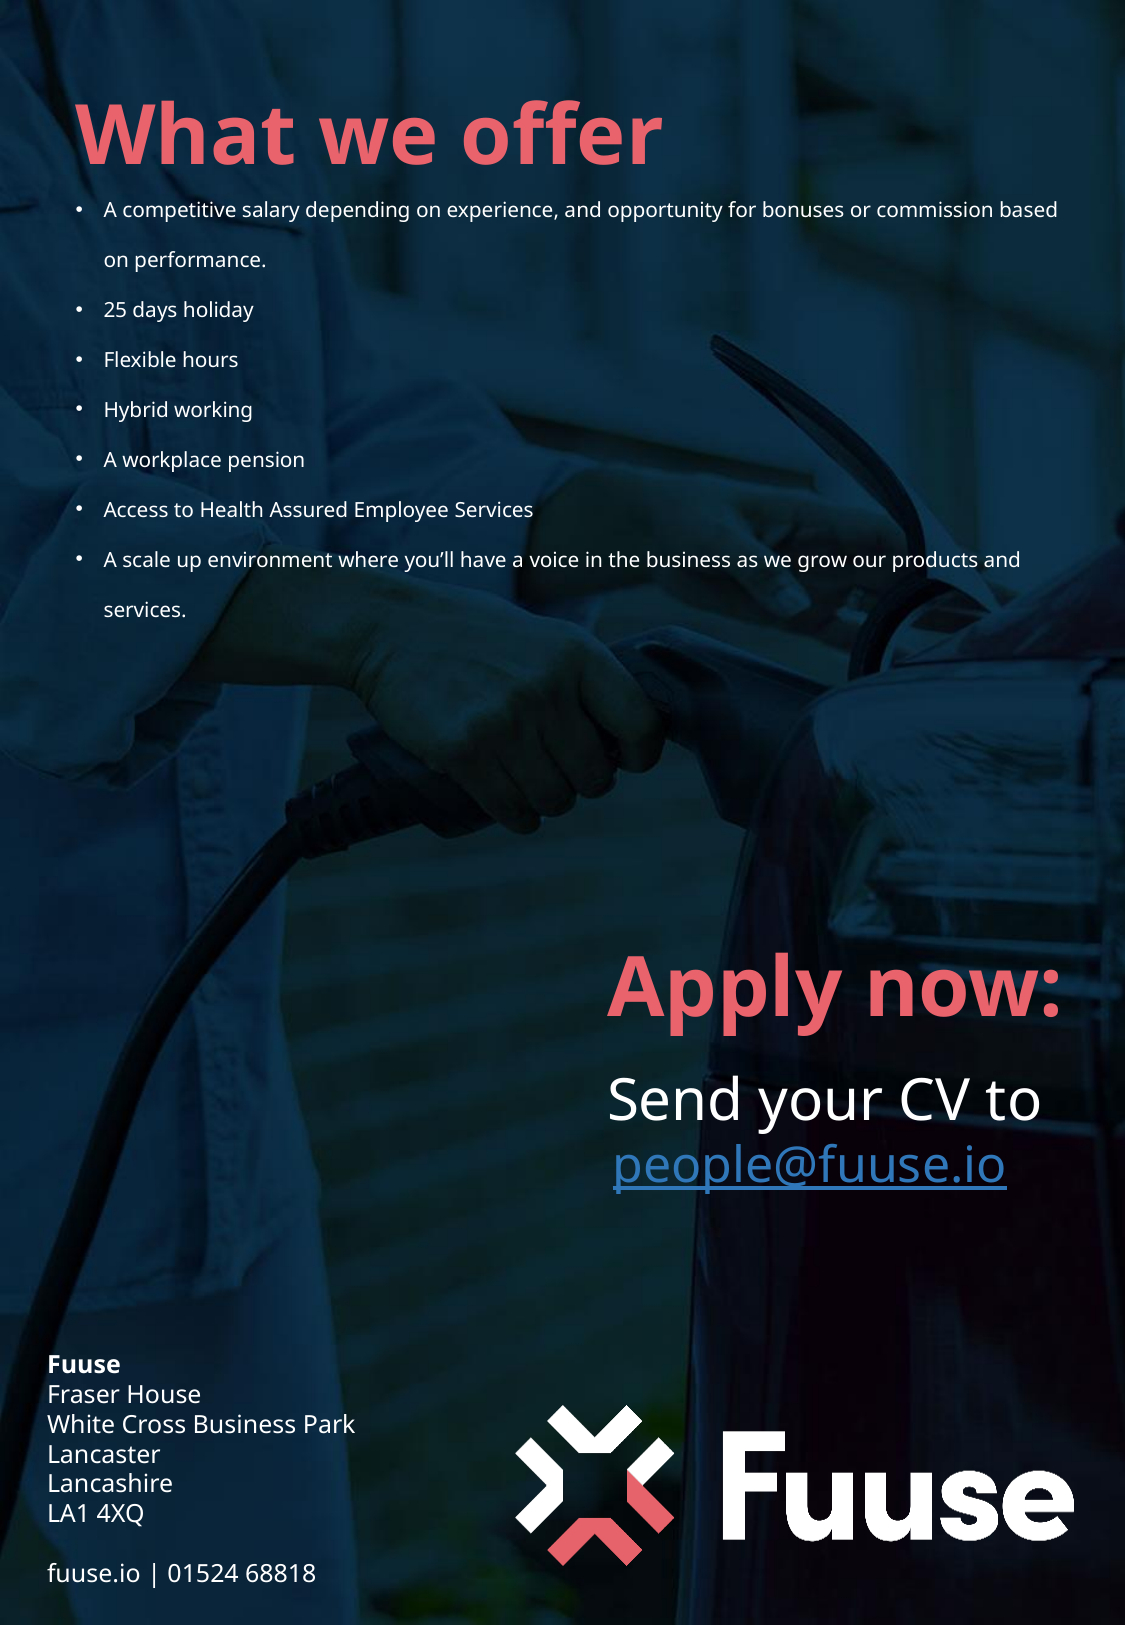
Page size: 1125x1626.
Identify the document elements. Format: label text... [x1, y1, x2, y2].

text_box What we offer [60, 74, 1043, 163]
picture [0, 0, 1125, 1625]
text_box people@fuuse.io [597, 1140, 1125, 1268]
text_box A competitive salary depending on experience, and opportunity for bonuses or commission based on performance. 25 days holiday Flexible hours Hybrid working A workplace pension Access to Health Assured Employee Services A scale up environment where you’ll have a voice in the business as we grow our products and services. [60, 163, 1074, 729]
text_box Apply now: [592, 925, 1125, 1041]
text_box Send your CV to [592, 1055, 1125, 1140]
text_box Fuuse Fraser House White Cross Business Park Lancaster Lancashire LA1 4XQ fuuse.io | 01524 68818 [32, 1340, 478, 1596]
